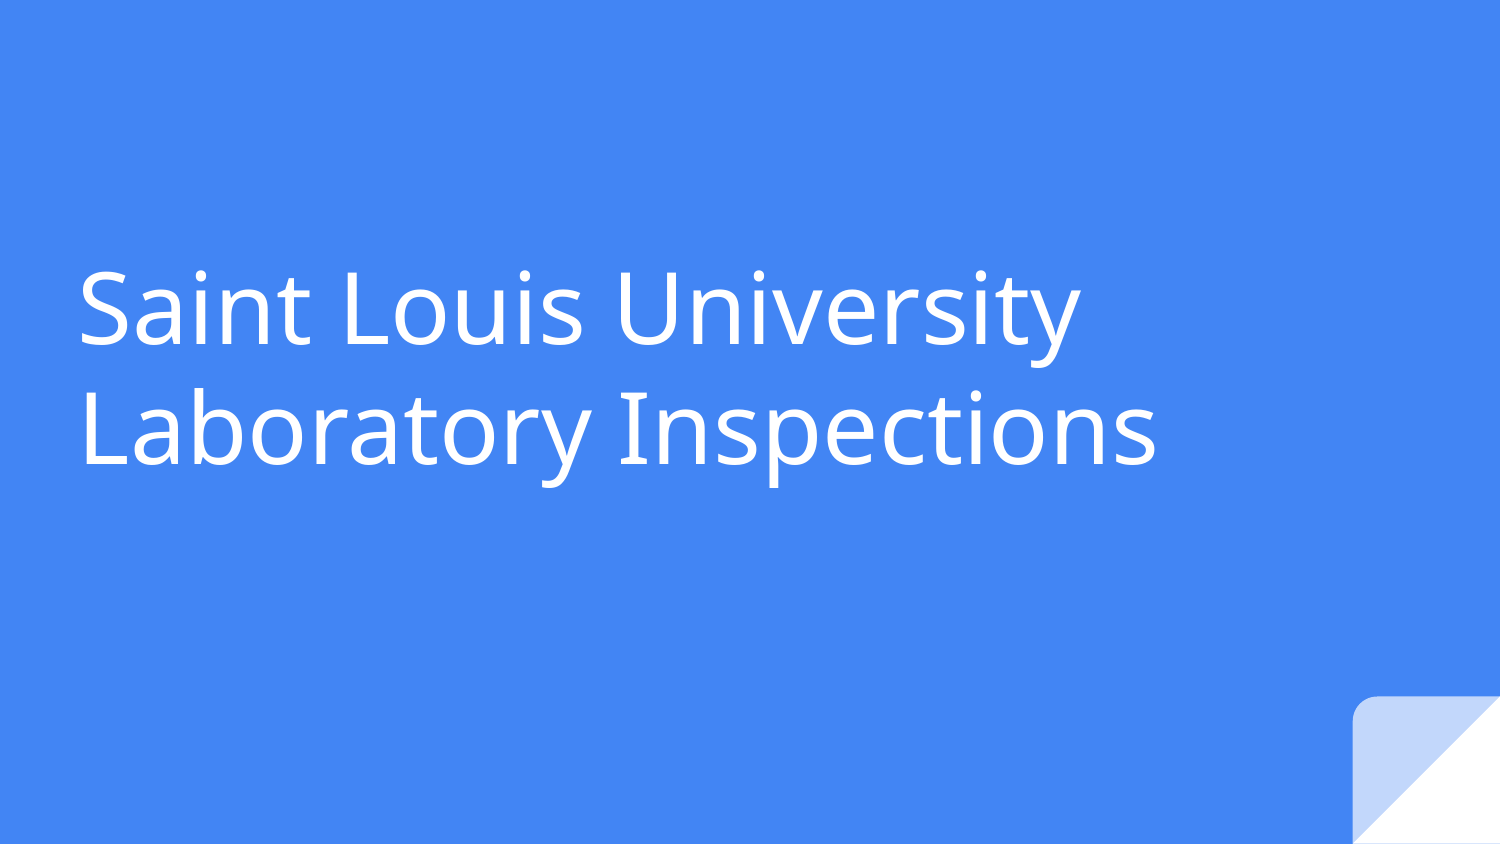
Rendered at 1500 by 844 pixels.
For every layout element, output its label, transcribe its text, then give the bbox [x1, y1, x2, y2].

title Saint Louis University Laboratory Inspections [62, 229, 1412, 500]
